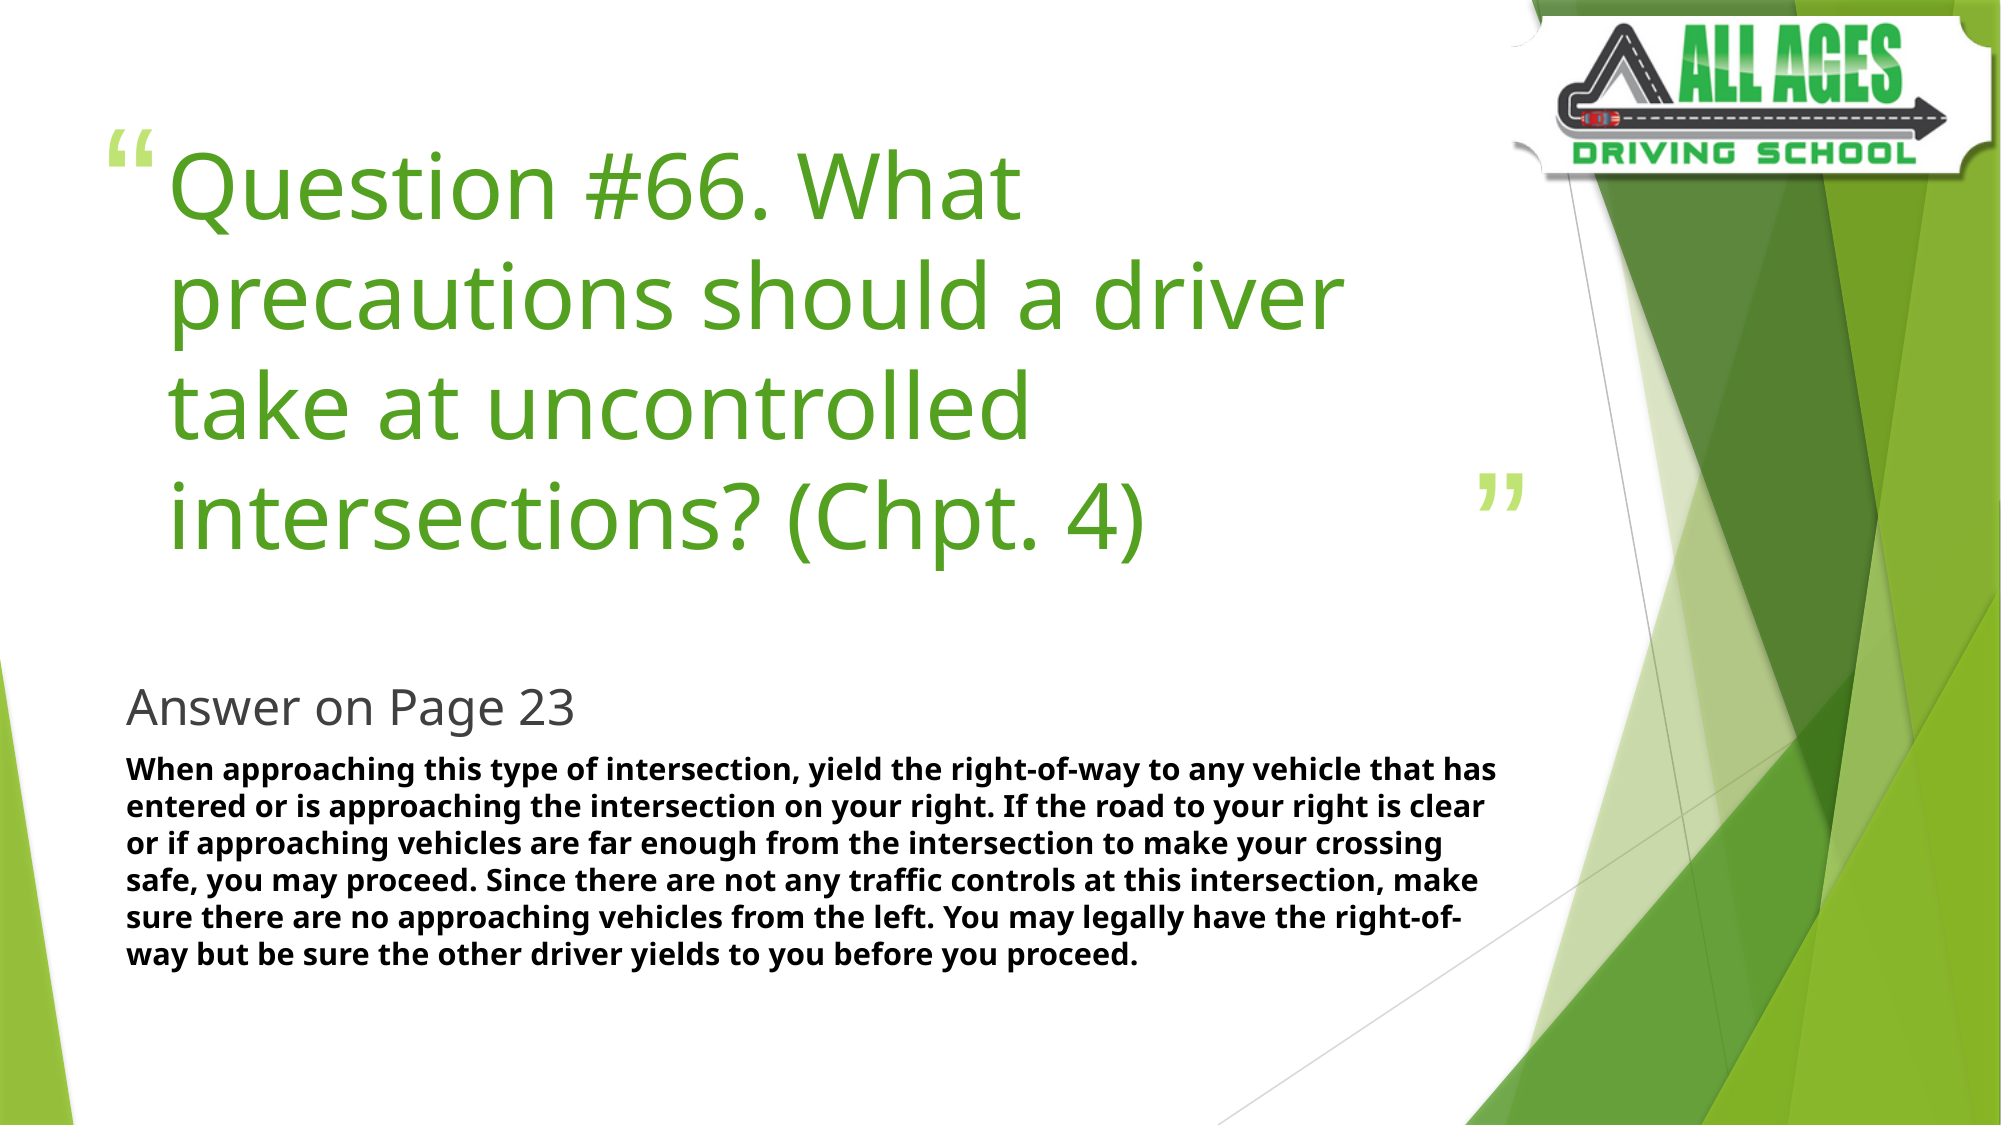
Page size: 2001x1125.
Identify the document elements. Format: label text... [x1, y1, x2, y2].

list When approaching this type of intersection, yield the right-of-way to any vehicle that has entered or is approaching the intersection on your right. If the road to your right is clear or if approaching vehicles are far enough from the intersection to make your crossing safe, you may proceed. Since there are not any traffic controls at this intersection, make sure there are no approaching vehicles from the left. You may legally have the right-of-way but be sure the other driver yields to you before you proceed. [111, 742, 1522, 991]
list Answer on Page 23 [111, 658, 1522, 742]
title Question #66. What precautions should a driver take at uncontrolled intersections? (Chpt. 4) [152, 99, 1481, 596]
picture [1510, 16, 2000, 184]
